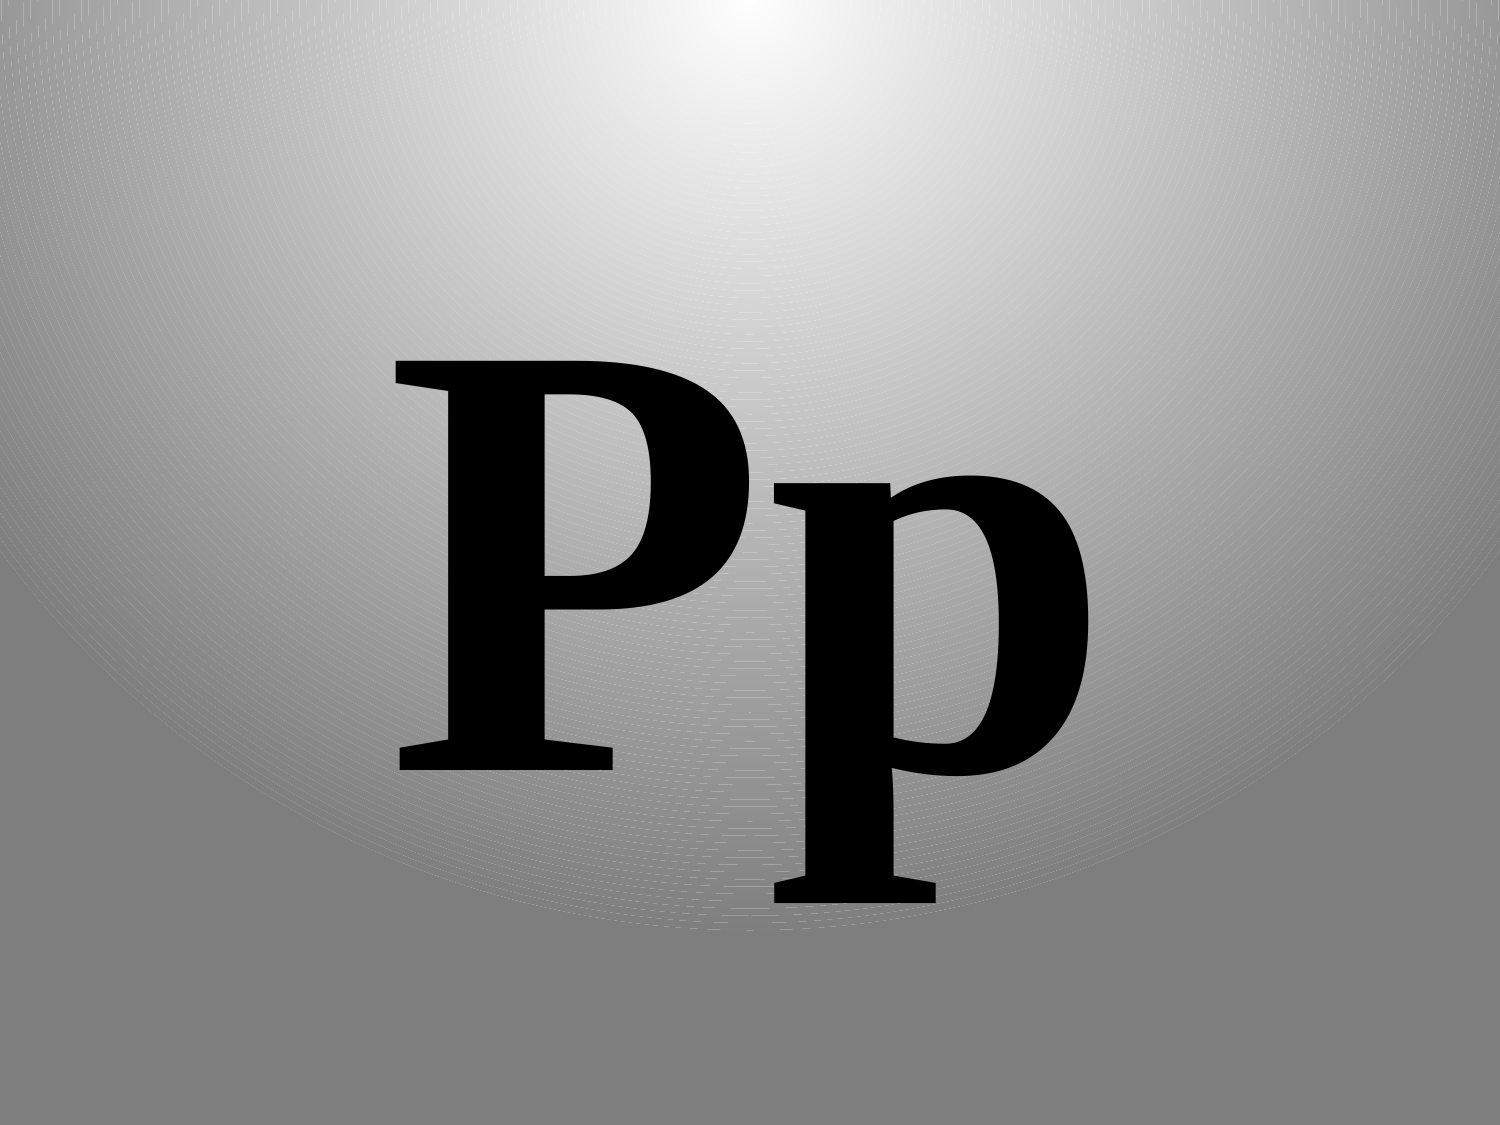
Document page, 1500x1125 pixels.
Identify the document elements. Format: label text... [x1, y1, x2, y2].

title Рр [75, 45, 1425, 997]
